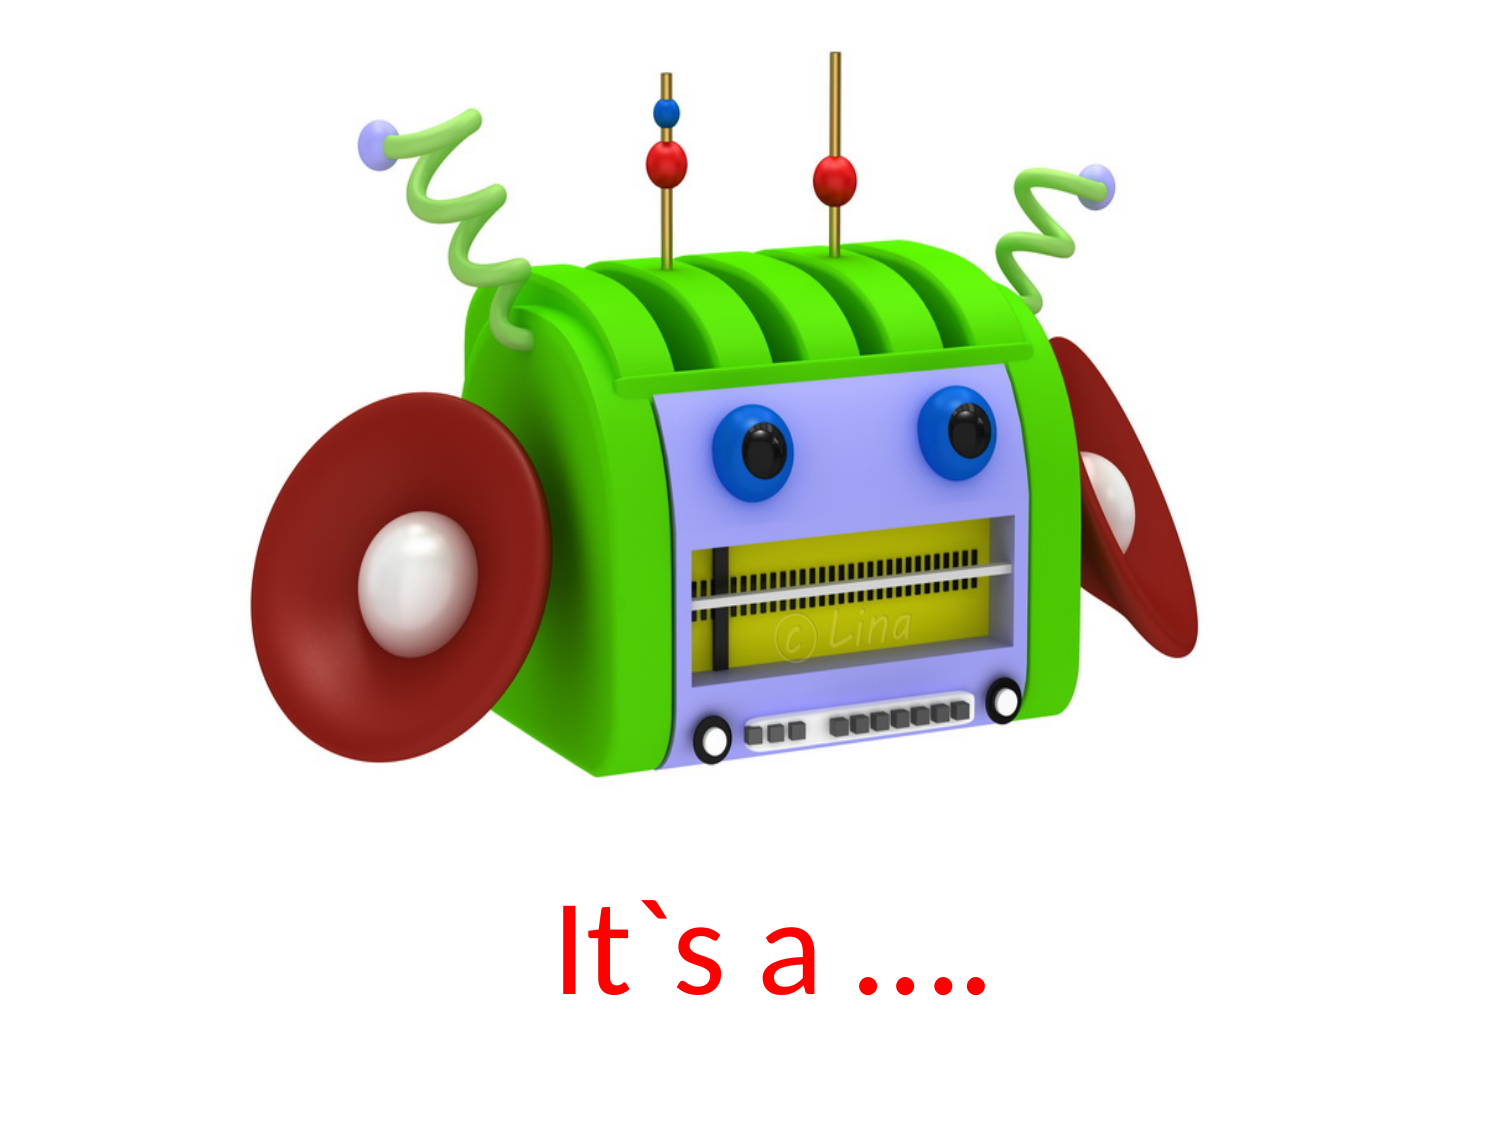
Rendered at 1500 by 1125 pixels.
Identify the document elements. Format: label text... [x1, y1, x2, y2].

text_box It`s a …. [537, 914, 1157, 1033]
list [237, 24, 1228, 906]
